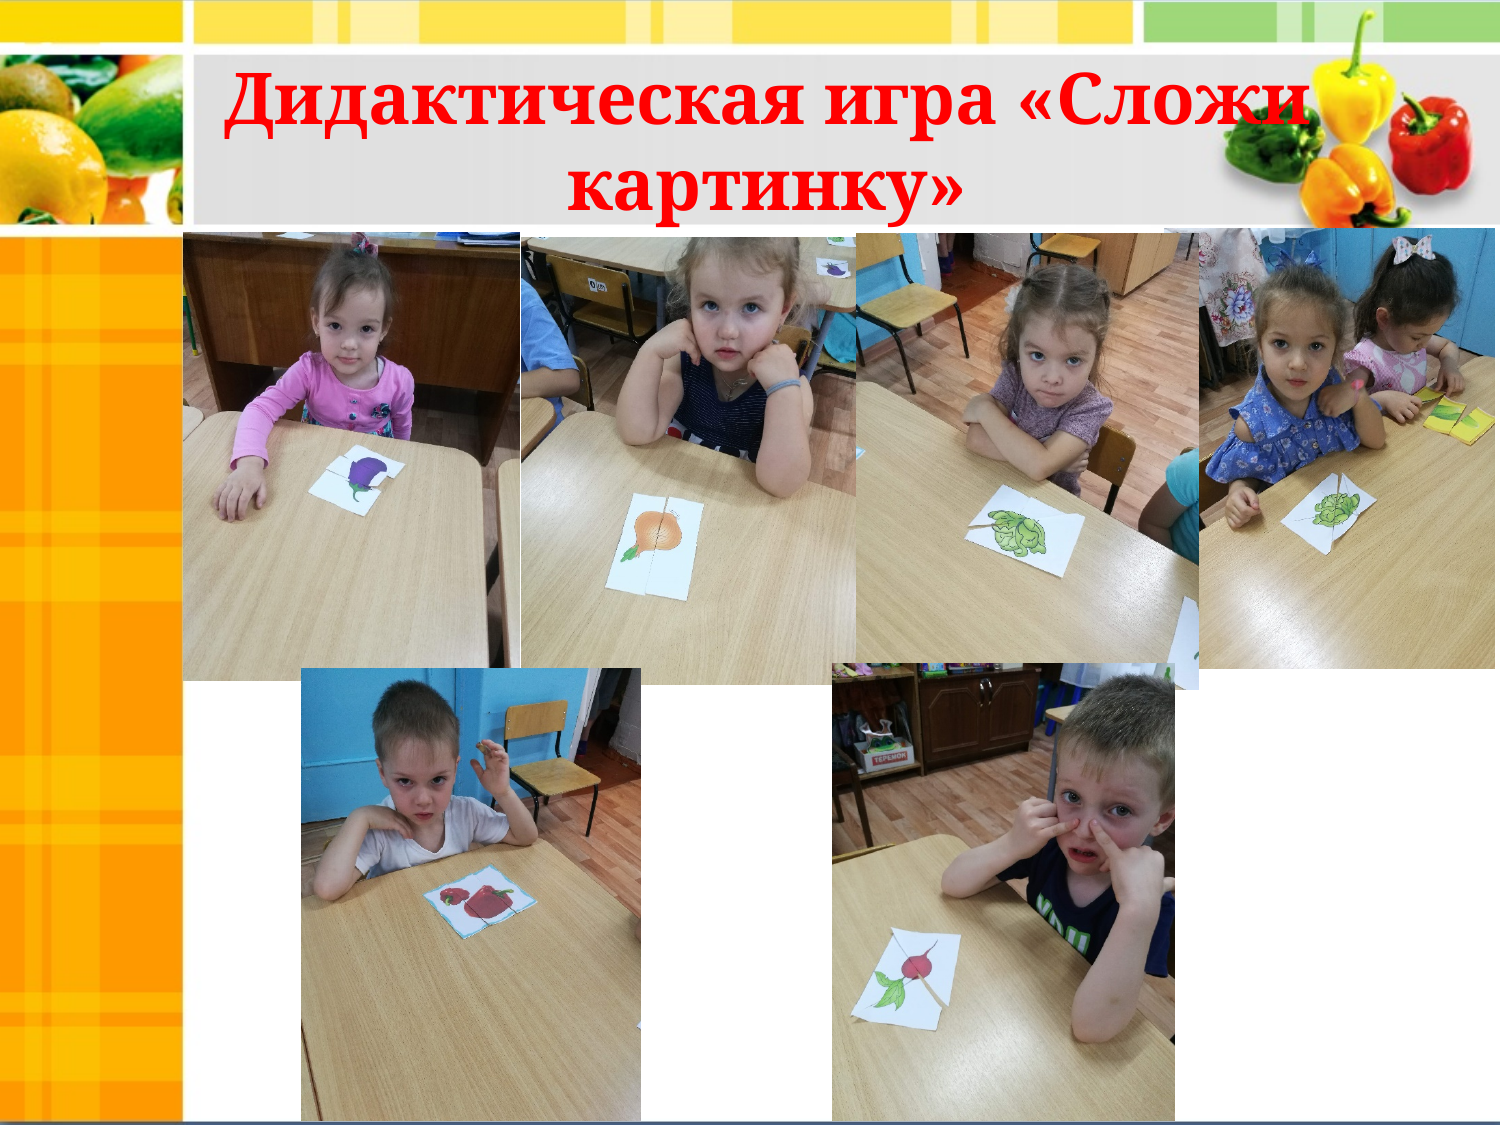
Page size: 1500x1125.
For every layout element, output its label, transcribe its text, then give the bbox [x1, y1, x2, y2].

picture [0, 0, 1500, 1125]
title Дидактическая игра «Сложи картинку» [194, 45, 1341, 233]
